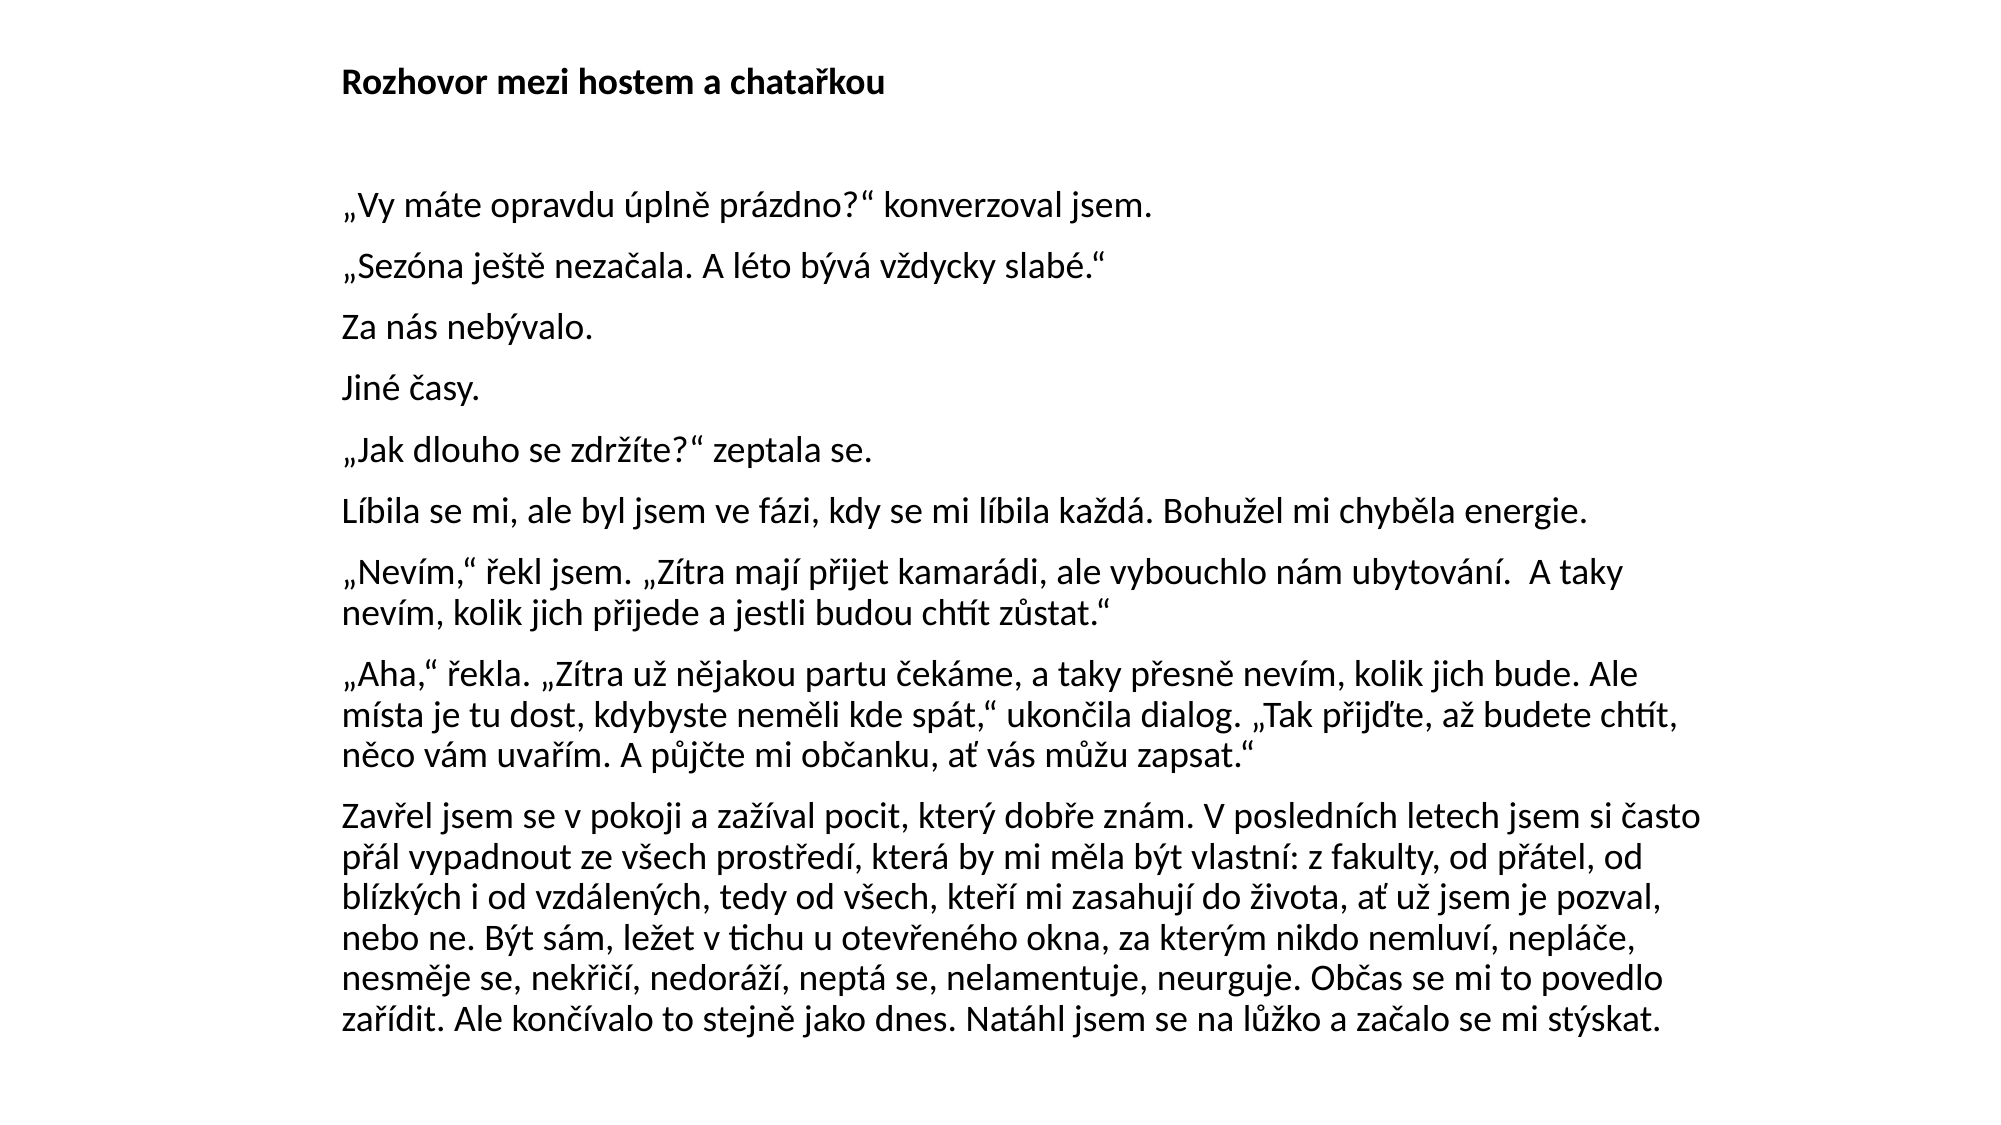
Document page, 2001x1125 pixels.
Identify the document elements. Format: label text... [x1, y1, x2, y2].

list Rozhovor mezi hostem a chatařkou „Vy máte opravdu úplně prázdno?“ konverzoval jsem. „Sezóna ještě nezačala. A léto bývá vždycky slabé.“ Za nás nebývalo. Jiné časy. „Jak dlouho se zdržíte?“ zeptala se. Líbila se mi, ale byl jsem ve fázi, kdy se mi líbila každá. Bohužel mi chyběla energie. „Nevím,“ řekl jsem. „Zítra mají přijet kamarádi, ale vybouchlo nám ubytování. A taky nevím, kolik jich přijede a jestli budou chtít zůstat.“ „Aha,“ řekla. „Zítra už nějakou partu čekáme, a taky přesně nevím, kolik jich bude. Ale místa je tu dost, kdybyste neměli kde spát,“ ukončila dialog. „Tak přijďte, až budete chtít, něco vám uvařím. A půjčte mi občanku, ať vás můžu zapsat.“ Zavřel jsem se v pokoji a zažíval pocit, který dobře znám. V posledních letech jsem si často přál vypadnout ze všech prostředí, která by mi měla být vlastní: z fakulty, od přátel, od blízkých i od vzdálených, tedy od všech, kteří mi zasahují do života, ať už jsem je pozval, nebo ne. Být sám, ležet v tichu u otevřeného okna, za kterým nikdo nemluví, nepláče, nesměje se, nekřičí, nedoráží, neptá se, nelamentuje, neurguje. Občas se mi to povedlo zařídit. Ale končívalo to stejně jako dnes. Natáhl jsem se na lůžko a začalo se mi stýskat. Michal Přibáň, Všechno je jenom dvakrát, Brno: Host 2016, s. 34-35. [326, 54, 1721, 1059]
